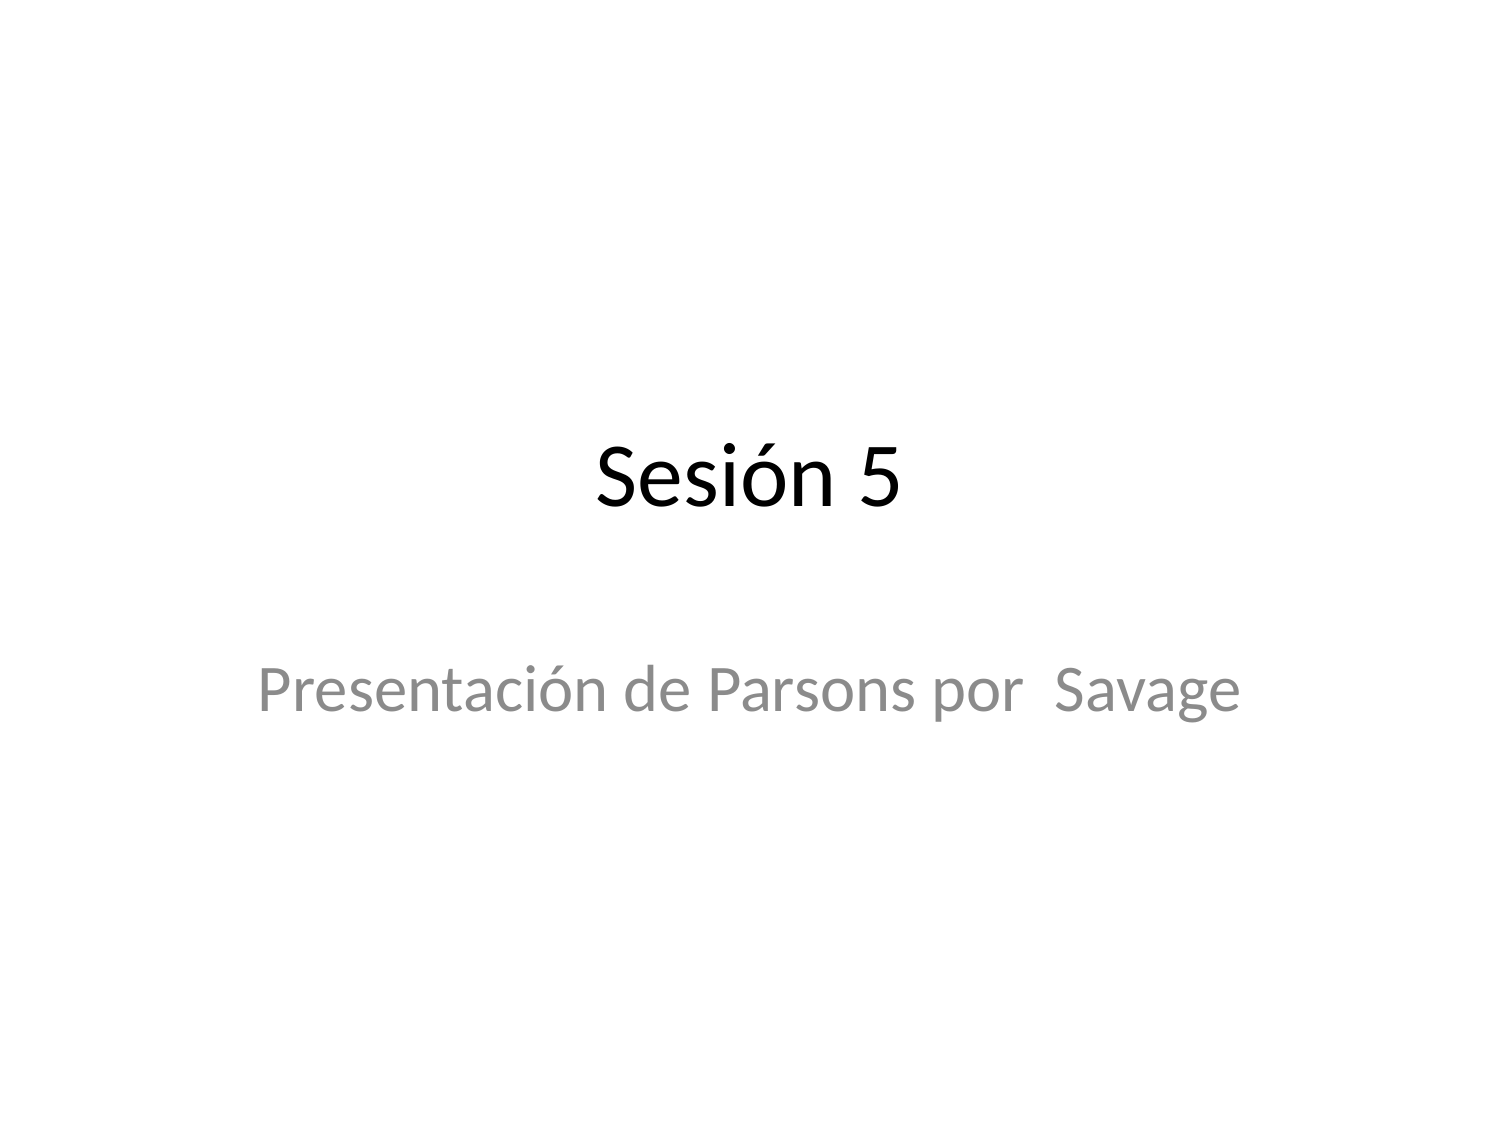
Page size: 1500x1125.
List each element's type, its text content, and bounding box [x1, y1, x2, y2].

subtitle Presentación de Parsons por Savage [225, 637, 1275, 925]
title Sesión 5 [112, 349, 1388, 591]
